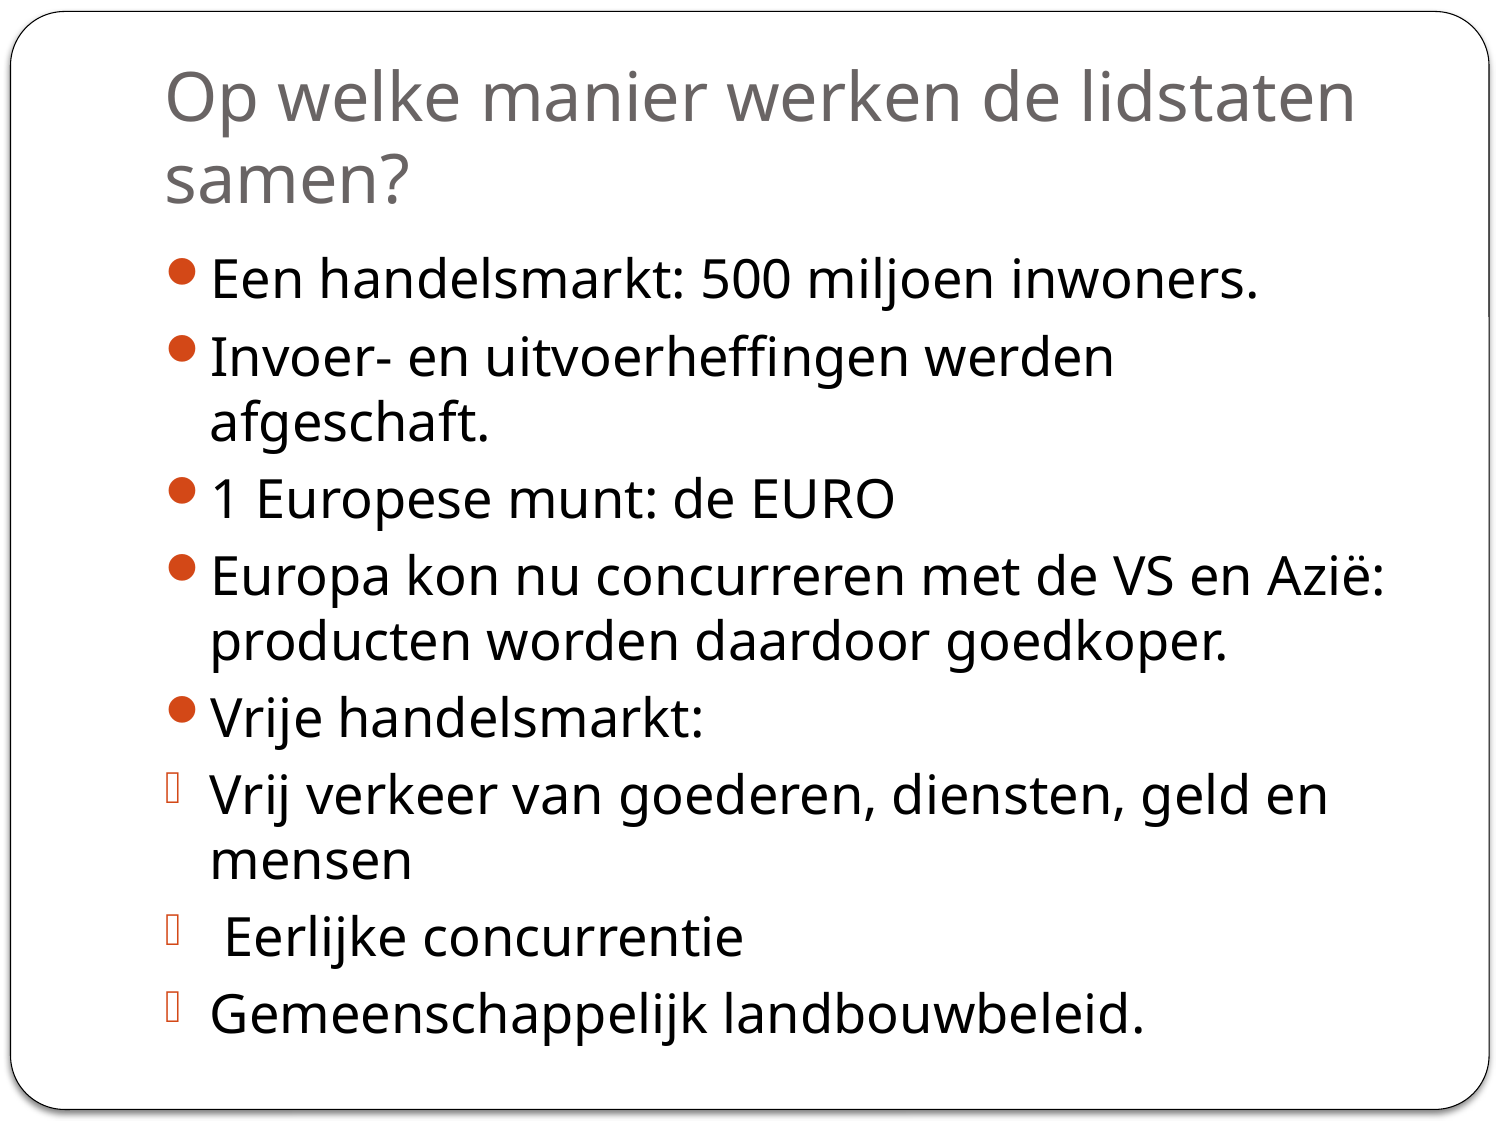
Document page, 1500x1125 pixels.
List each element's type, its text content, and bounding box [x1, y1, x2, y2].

title Op welke manier werken de lidstaten samen? [150, 45, 1425, 233]
list Een handelsmarkt: 500 miljoen inwoners. Invoer- en uitvoerheffingen werden afgeschaft. 1 Europese munt: de EURO Europa kon nu concurreren met de VS en Azië: producten worden daardoor goedkoper. Vrije handelsmarkt: Vrij verkeer van goederen, diensten, geld en mensen Eerlijke concurrentie Gemeenschappelijk landbouwbeleid. [150, 237, 1425, 988]
